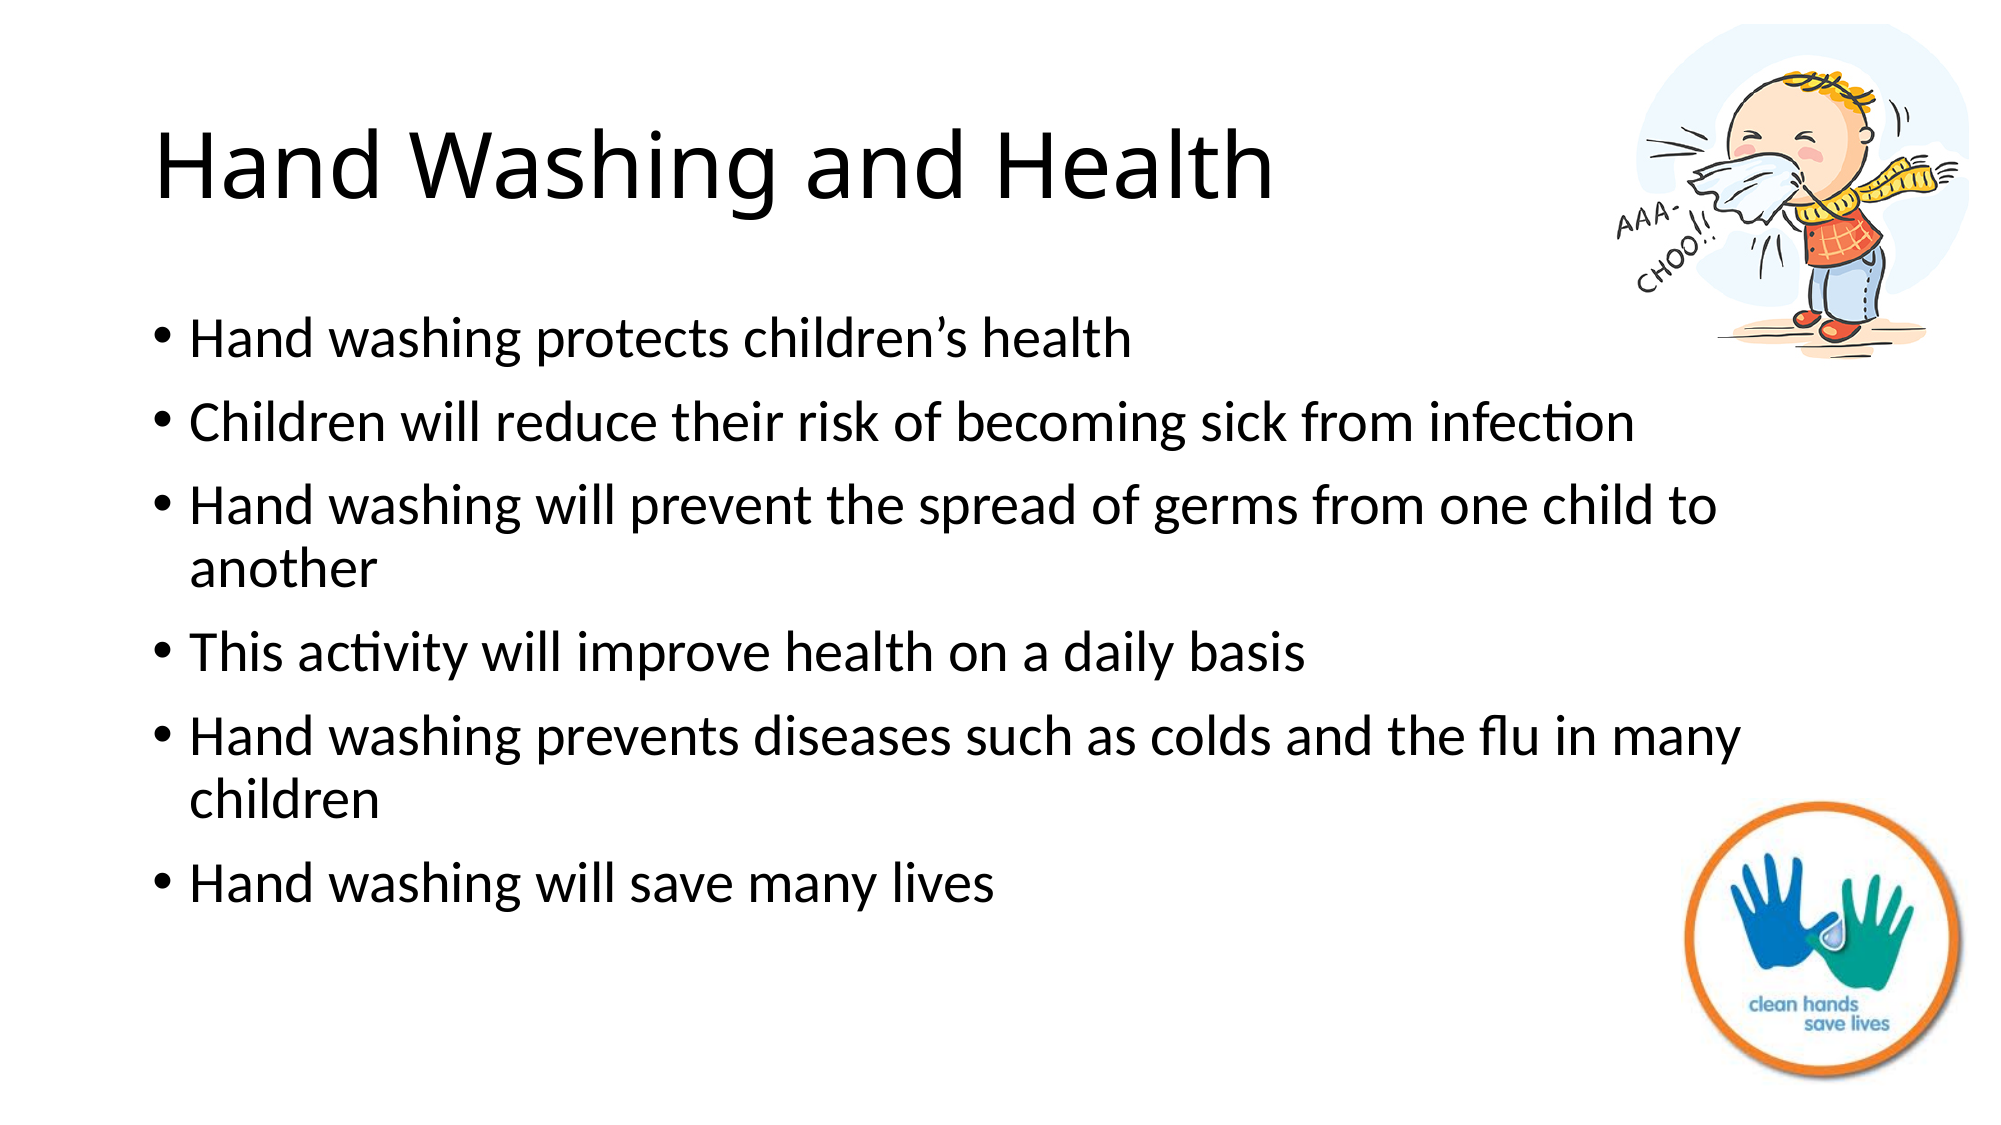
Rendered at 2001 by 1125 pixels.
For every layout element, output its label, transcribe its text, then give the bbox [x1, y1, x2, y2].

picture [1606, 24, 1969, 387]
list Hand washing protects children’s health Children will reduce their risk of becoming sick from infection Hand washing will prevent the spread of germs from one child to another This activity will improve health on a daily basis Hand washing prevents diseases such as colds and the flu in many children Hand washing will save many lives [137, 299, 1863, 1014]
title Hand Washing and Health [137, 59, 1606, 278]
picture [1681, 798, 1969, 1086]
